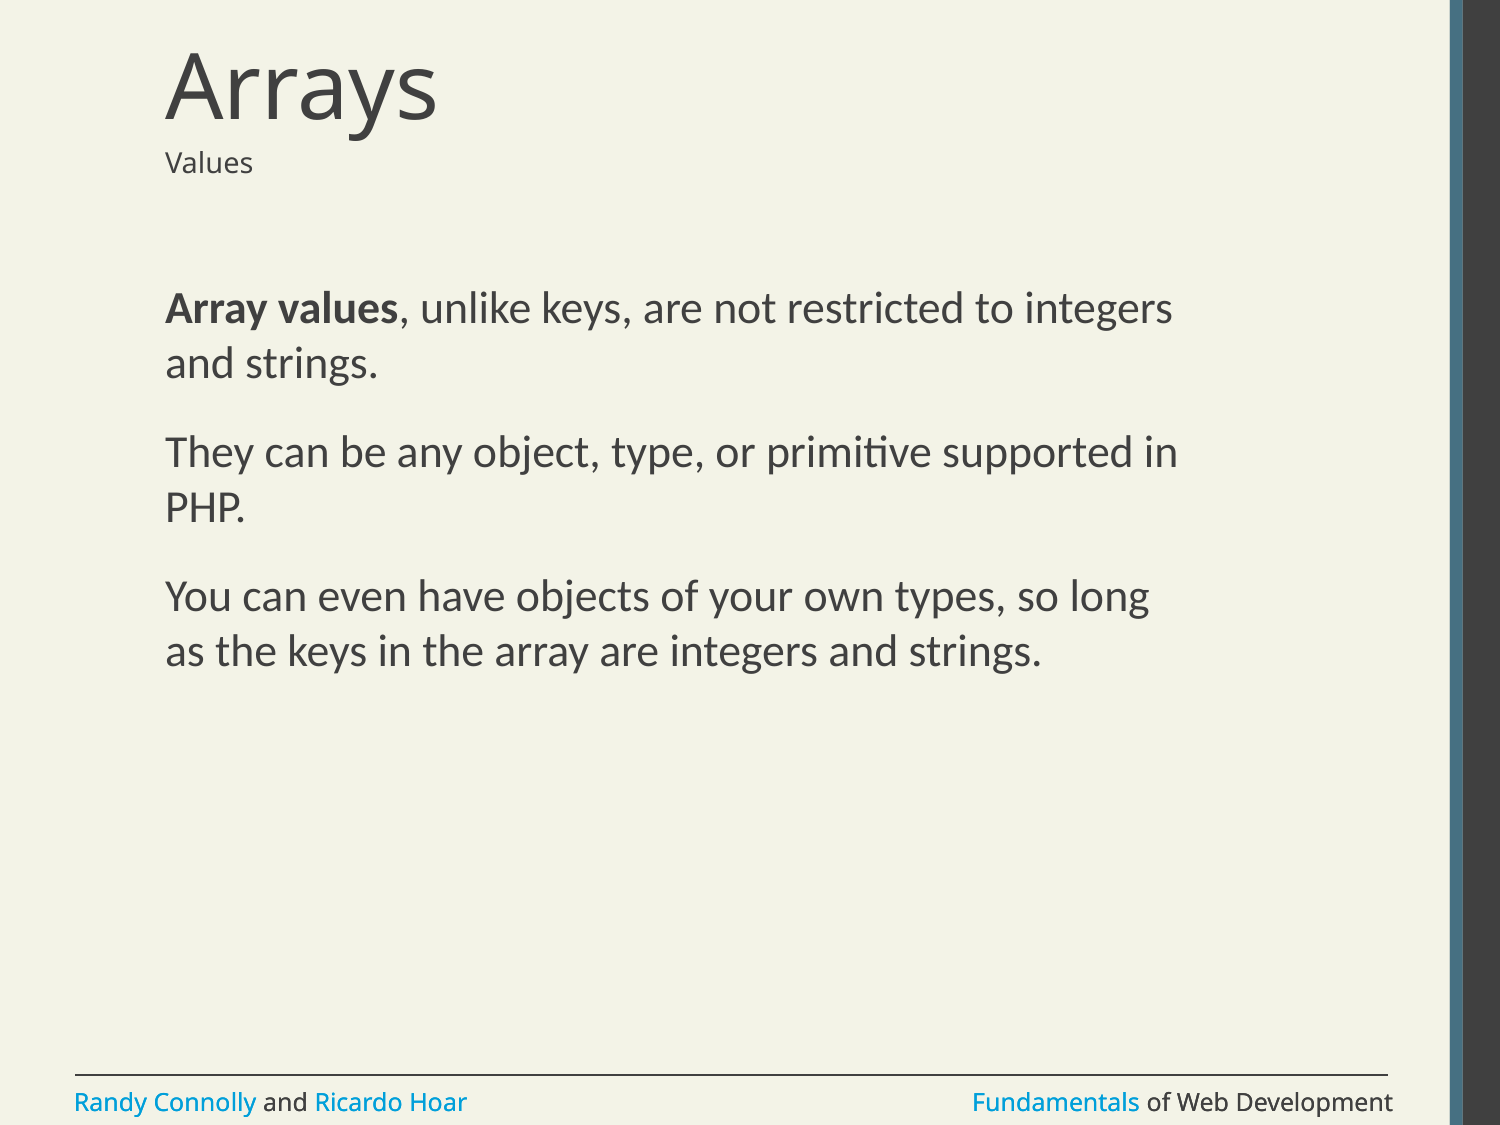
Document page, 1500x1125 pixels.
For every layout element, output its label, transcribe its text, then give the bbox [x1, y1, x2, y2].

list Values [150, 137, 1200, 188]
list Array values, unlike keys, are not restricted to integers and strings. They can be any object, type, or primitive supported in PHP. You can even have objects of your own types, so long as the keys in the array are integers and strings. [150, 270, 1200, 1013]
title Arrays [150, 20, 1425, 188]
